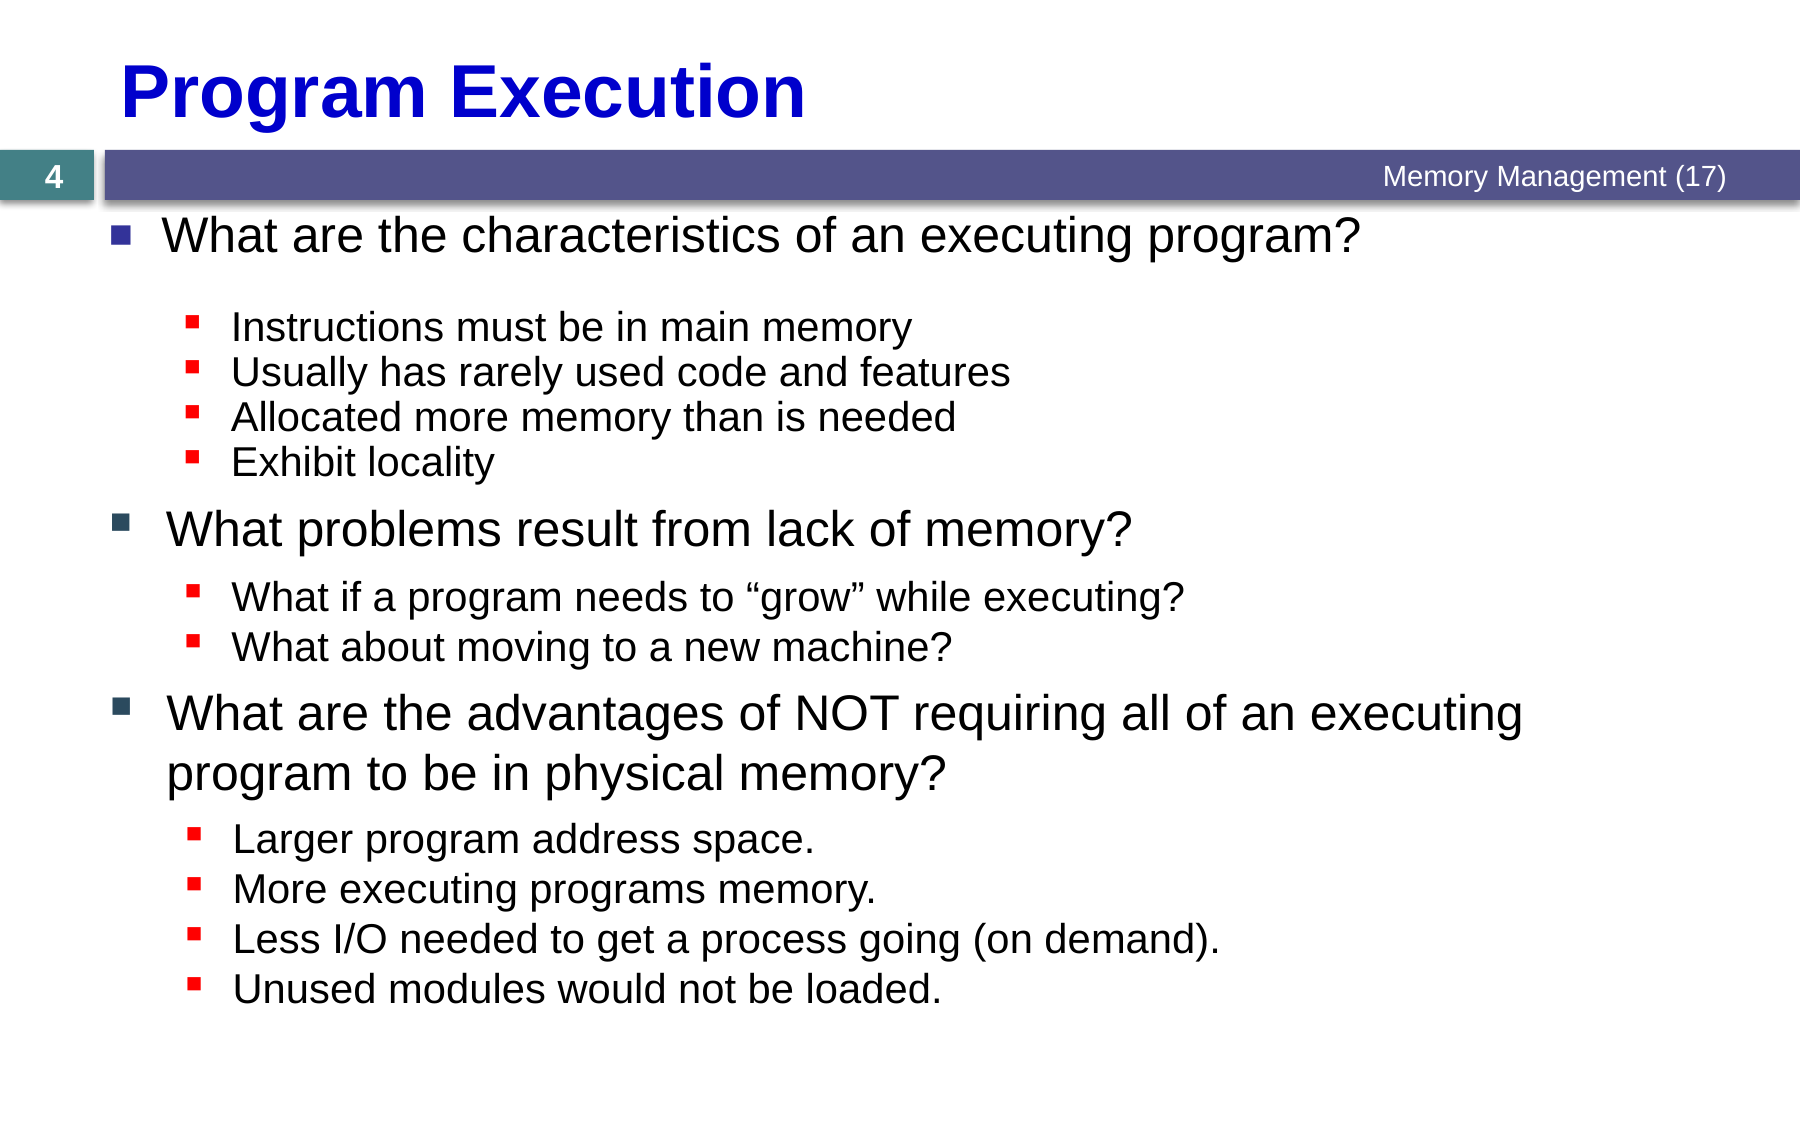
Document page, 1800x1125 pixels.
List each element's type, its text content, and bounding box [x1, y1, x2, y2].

slide_number 4 [0, 152, 108, 198]
text_box What are the advantages of NOT requiring all of an executing program to be in physical memory? [95, 673, 1722, 792]
footer Memory Management (17) [675, 149, 1743, 202]
list What are the characteristics of an executing program? [93, 202, 1743, 1082]
title Program Execution [105, 27, 1743, 149]
text_box Instructions must be in main memory Usually has rarely used code and features Allocated more memory than is needed Exhibit locality [93, 297, 1721, 490]
text_box Larger program address space. More executing programs memory. Less I/O needed to get a process going (on demand). Unused modules would not be loaded. [95, 804, 1722, 1031]
text_box What problems result from lack of memory? [94, 489, 1721, 561]
text_box What if a program needs to “grow” while executing? What about moving to a new machine? [94, 561, 1721, 681]
